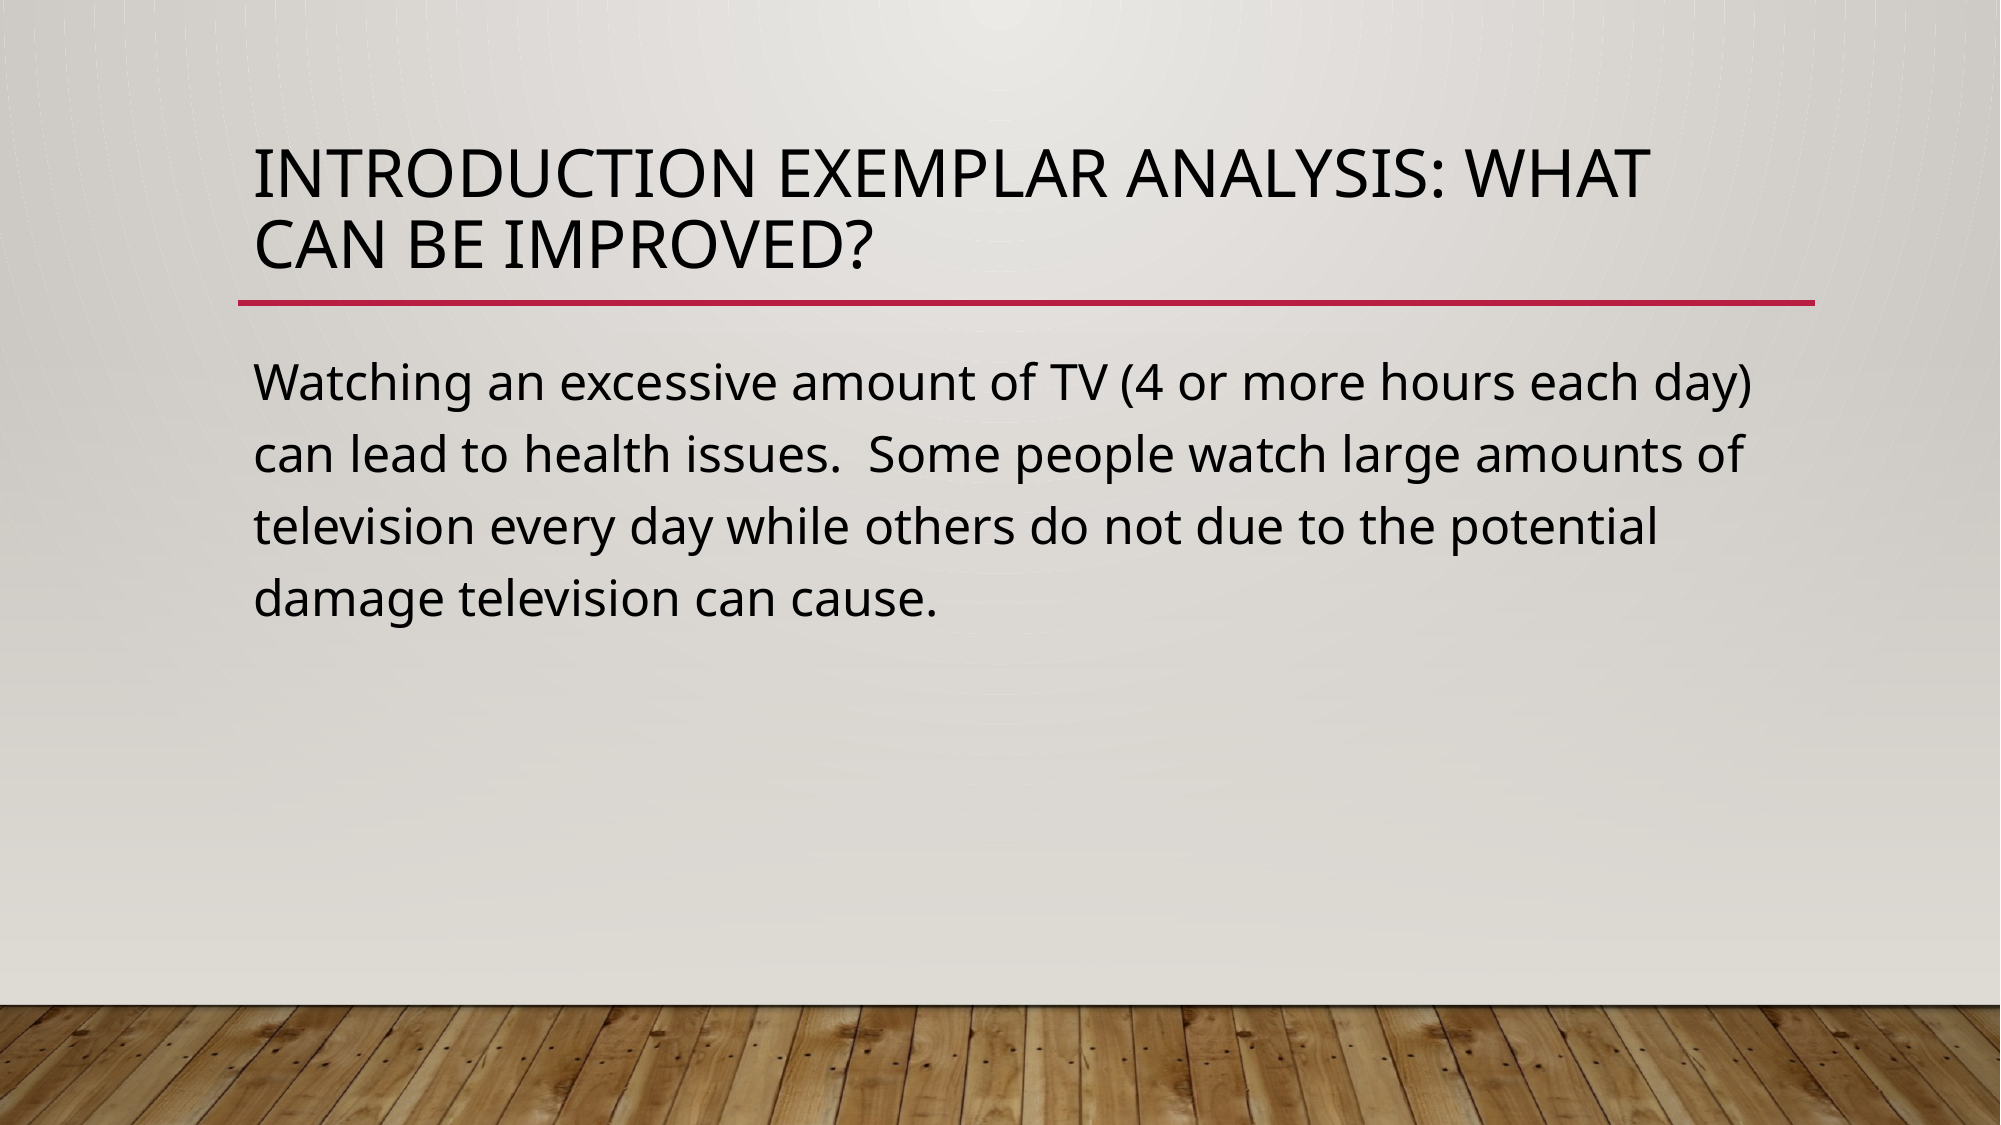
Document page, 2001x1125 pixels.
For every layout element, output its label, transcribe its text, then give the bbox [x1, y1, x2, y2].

list Watching an excessive amount of TV (4 or more hours each day) can lead to health issues. Some people watch large amounts of television every day while others do not due to the potential damage television can cause. [238, 330, 1814, 897]
picture [0, 1005, 2000, 1125]
title Introduction Exemplar Analysis: What can be improved? [238, 131, 1814, 305]
